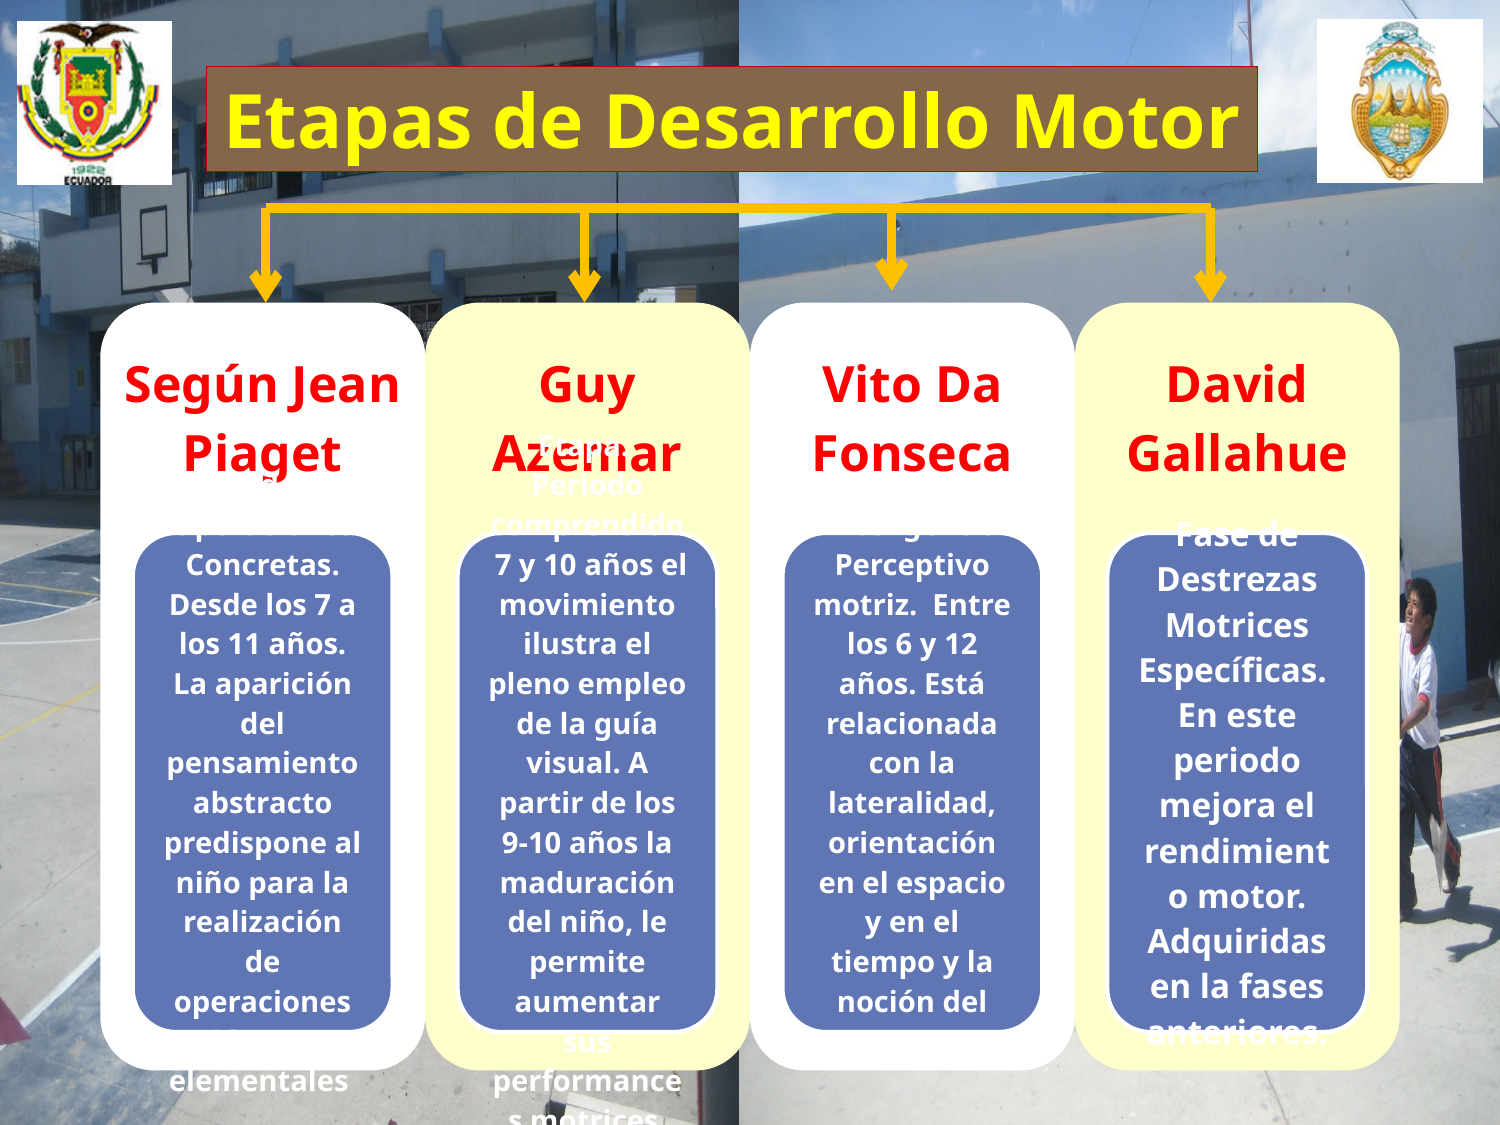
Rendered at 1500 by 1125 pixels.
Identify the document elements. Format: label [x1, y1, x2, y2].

picture [266, 209, 584, 302]
picture [0, 0, 1500, 1125]
text_box [100, 302, 1400, 1071]
picture [585, 209, 739, 302]
picture [742, 209, 1210, 302]
